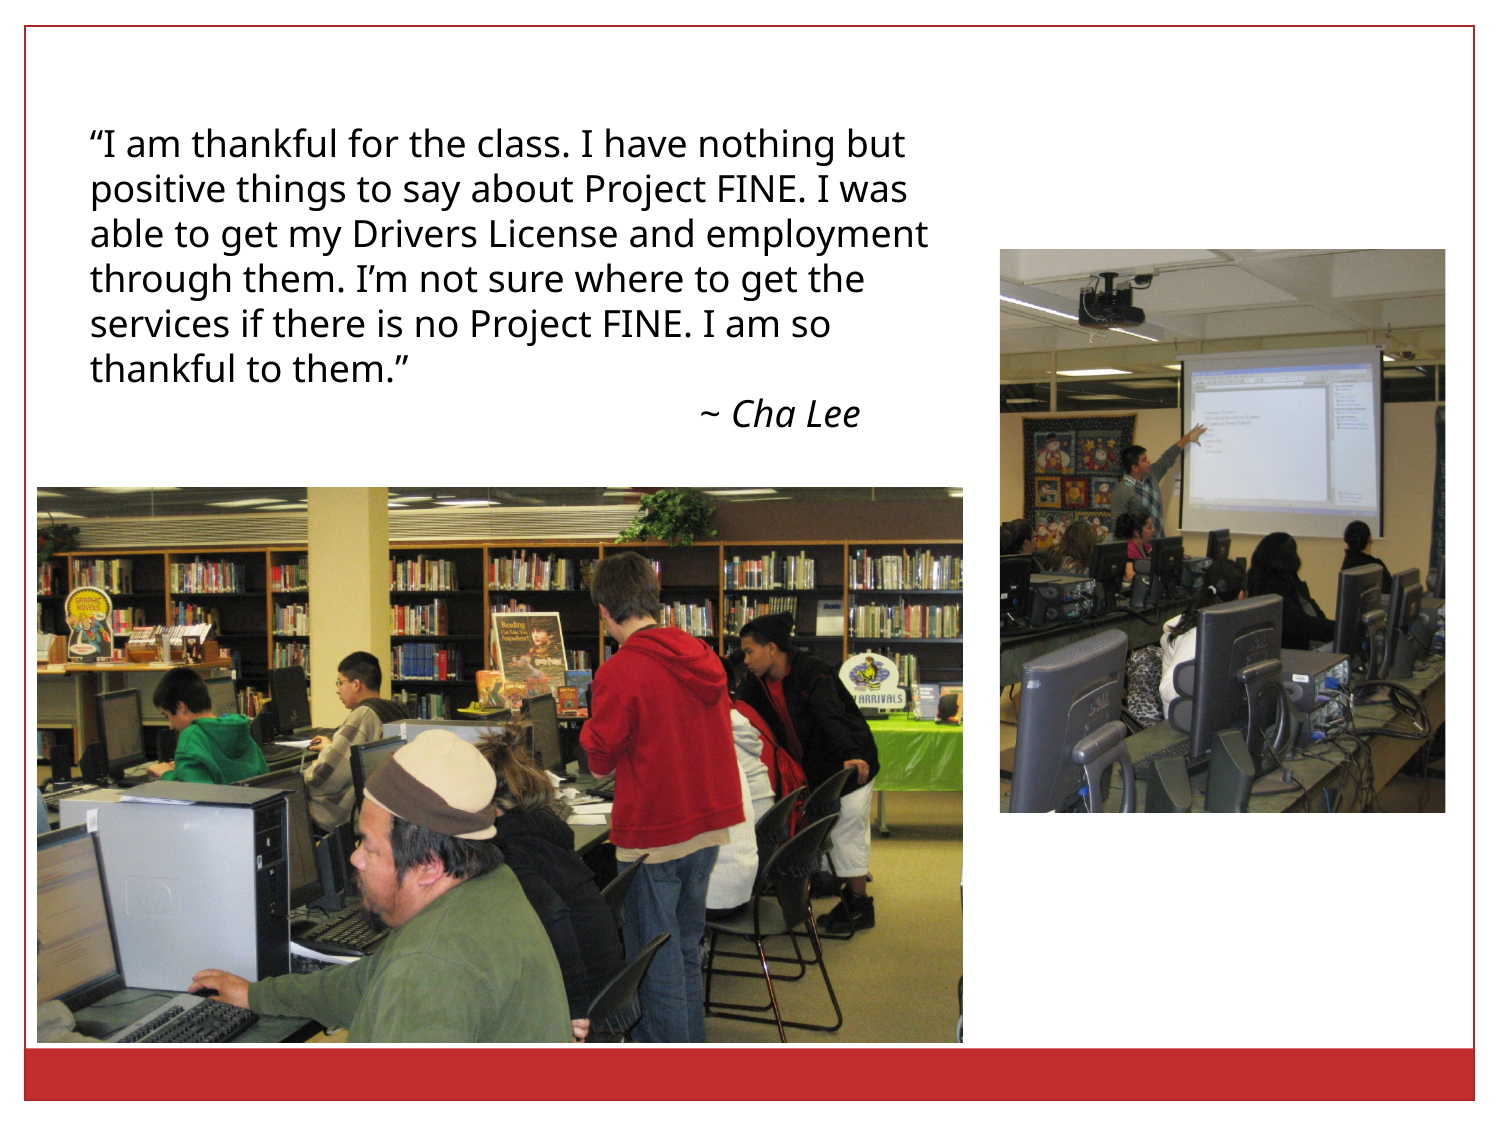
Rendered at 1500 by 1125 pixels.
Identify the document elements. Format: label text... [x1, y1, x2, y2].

text_box “I am thankful for the class. I have nothing but positive things to say about Project FINE. I was able to get my Drivers License and employment through them. I’m not sure where to get the services if there is no Project FINE. I am so thankful to them.” ~ Cha Lee [75, 112, 1000, 533]
picture [37, 487, 963, 1043]
picture [999, 249, 1446, 813]
